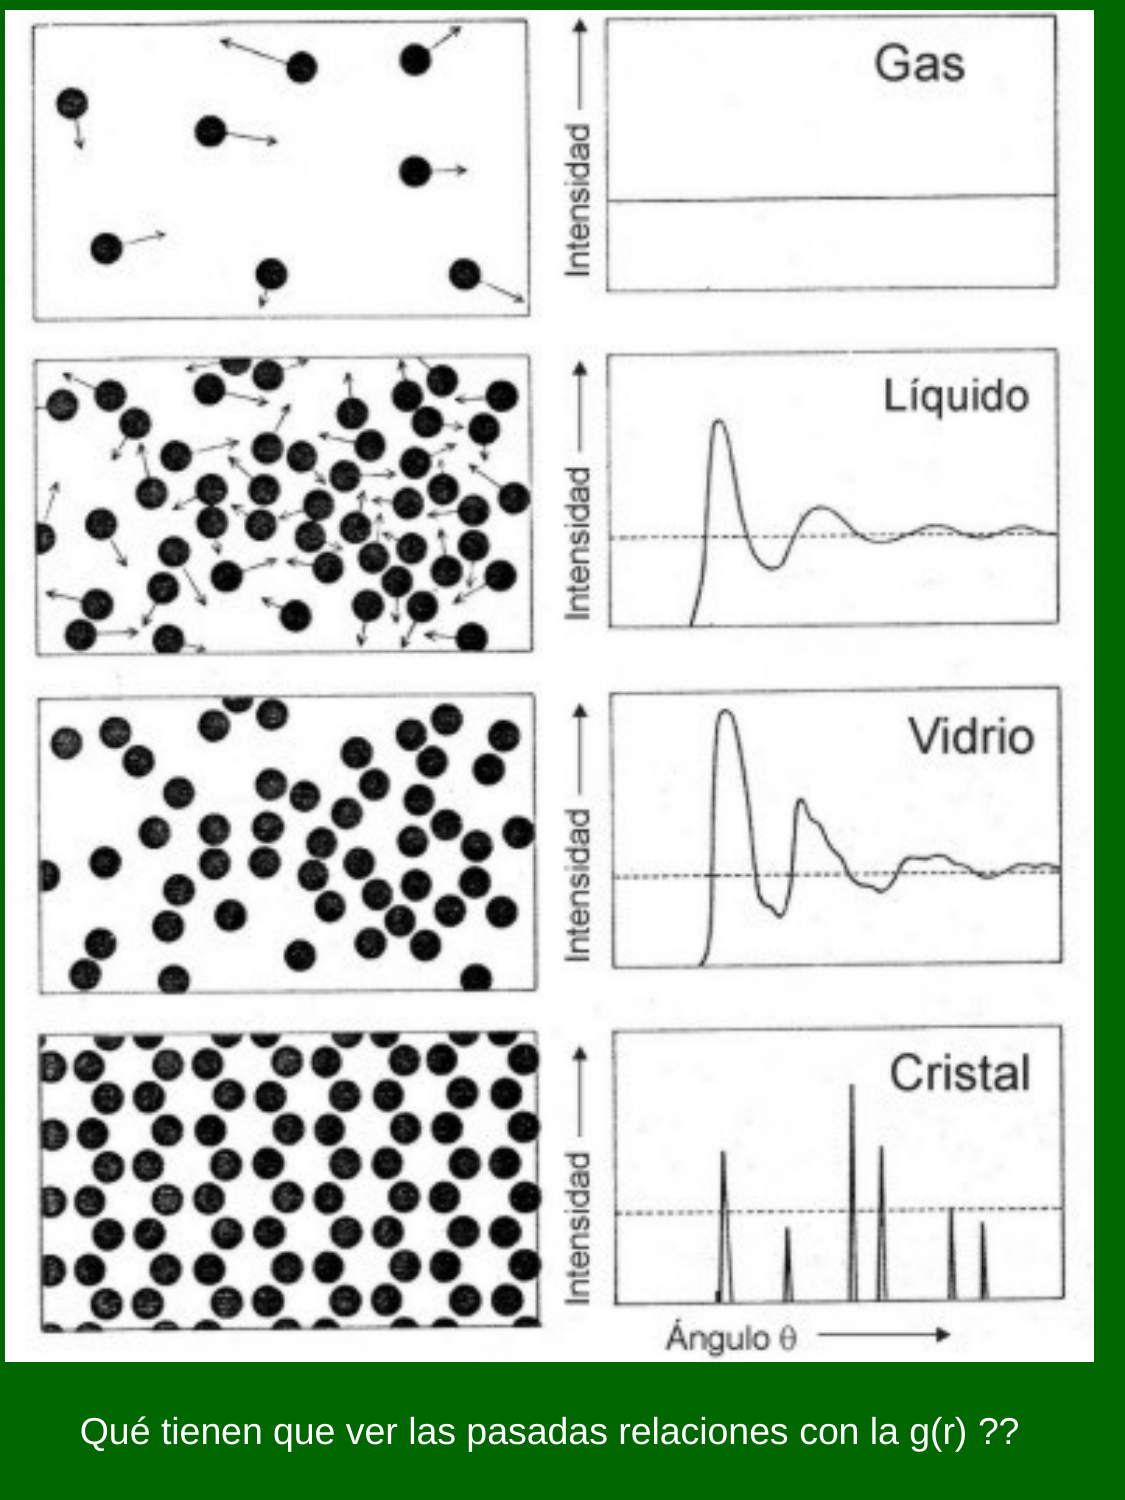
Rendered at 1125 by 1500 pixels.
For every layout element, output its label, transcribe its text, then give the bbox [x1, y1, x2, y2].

text_box Qué tienen que ver las pasadas relaciones con la g(r) ?? [64, 1399, 1035, 1460]
picture [5, 10, 1094, 1362]
